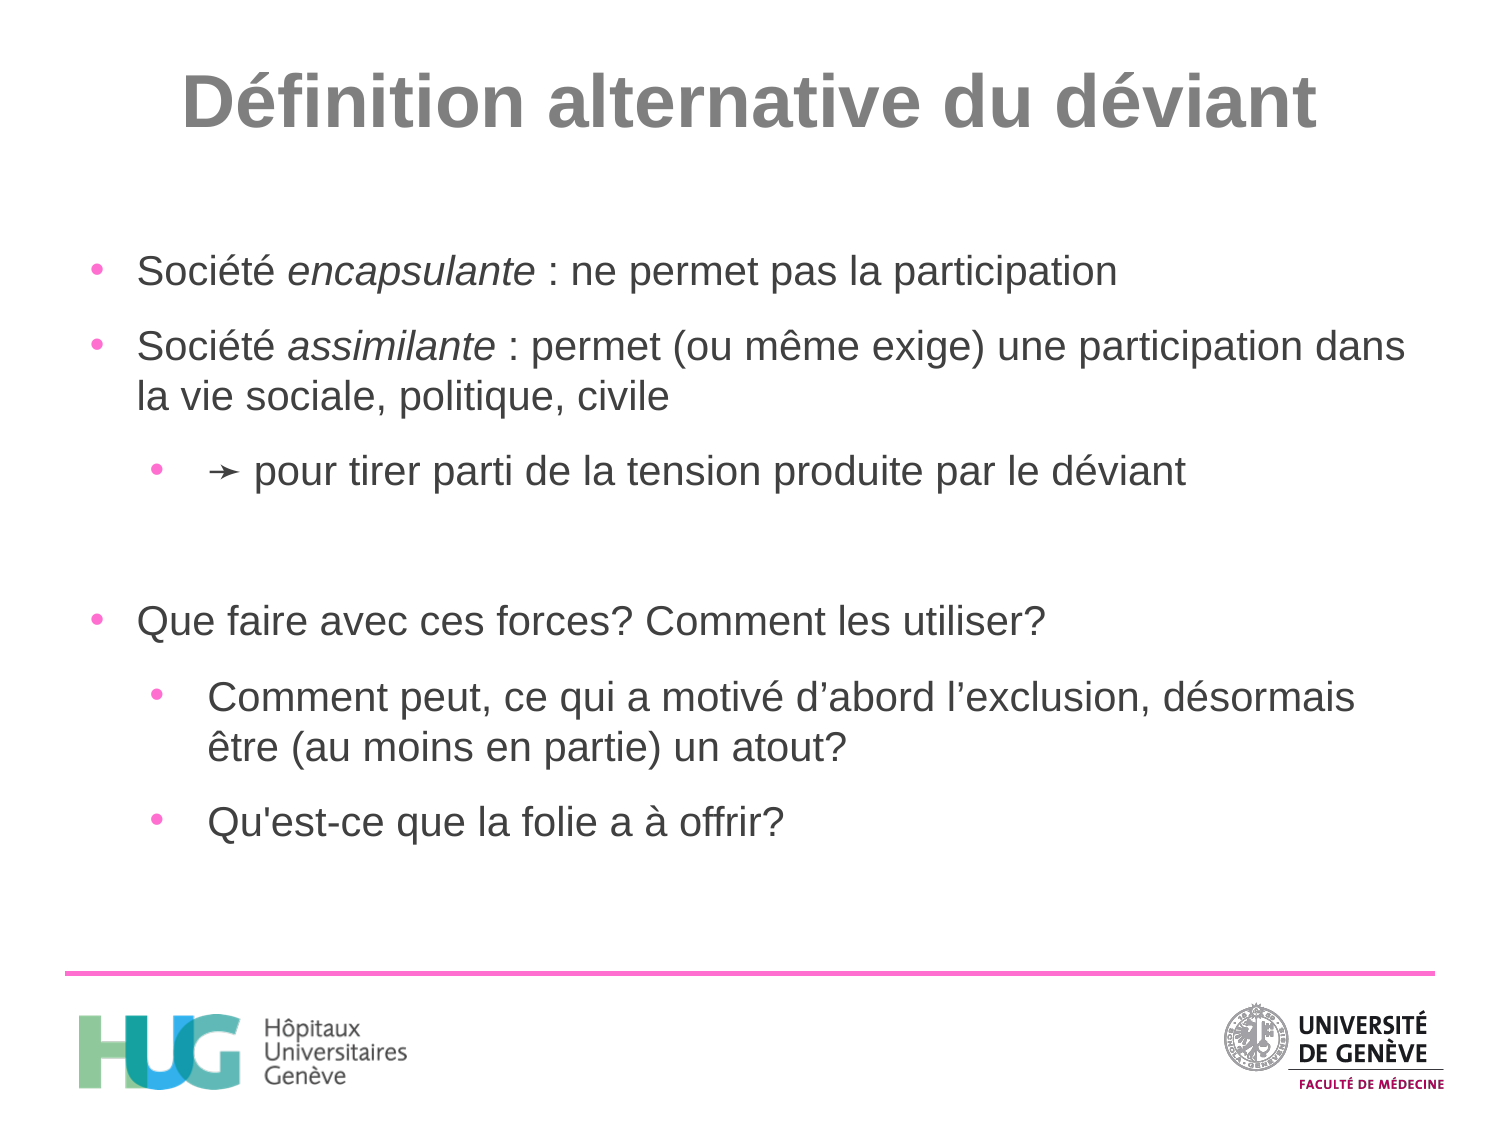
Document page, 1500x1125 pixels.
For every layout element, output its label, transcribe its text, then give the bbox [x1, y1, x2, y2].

picture [1215, 989, 1460, 1106]
list Société encapsulante : ne permet pas la participation Société assimilante : permet (ou même exige) une participation dans la vie sociale, politique, civile ➛ pour tirer parti de la tension produite par le déviant Que faire avec ces forces? Comment les utiliser? Comment peut, ce qui a motivé d’abord l’exclusion, désormais être (au moins en partie) un atout? Qu'est-ce que la folie a à offrir? [75, 236, 1425, 926]
title Définition alternative du déviant [75, 45, 1425, 236]
picture [79, 1014, 407, 1090]
